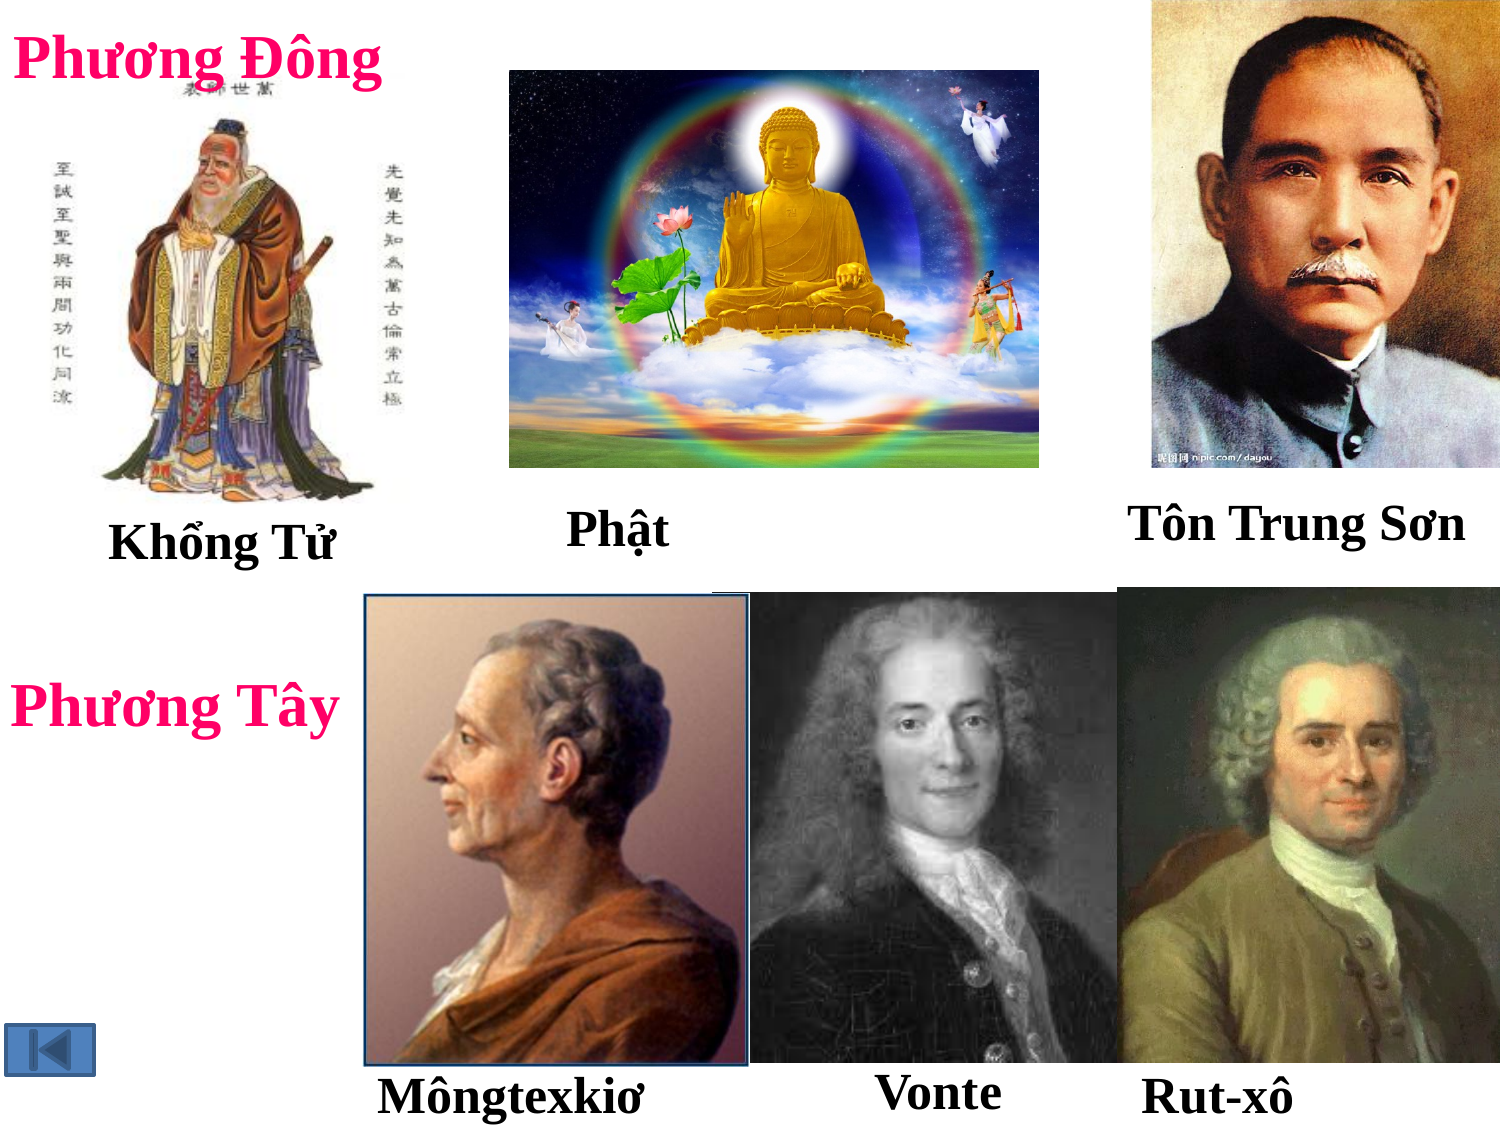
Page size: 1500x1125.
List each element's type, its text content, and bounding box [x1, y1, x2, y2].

text_box Vonte [859, 1071, 1127, 1125]
text_box Khổng Tử [0, 499, 450, 578]
text_box Môngtexkiơ [362, 1074, 741, 1125]
text_box Phật [551, 487, 797, 565]
picture [509, 69, 1040, 468]
text_box [4, 1023, 96, 1077]
text_box Tôn Trung Sơn [1112, 481, 1492, 559]
picture [362, 587, 1500, 1067]
text_box Rut-xô [1127, 1071, 1500, 1125]
text_box Phương Đông [0, 8, 501, 98]
picture [1150, 0, 1500, 468]
text_box Phương Tây [0, 656, 357, 746]
picture [37, 49, 410, 521]
